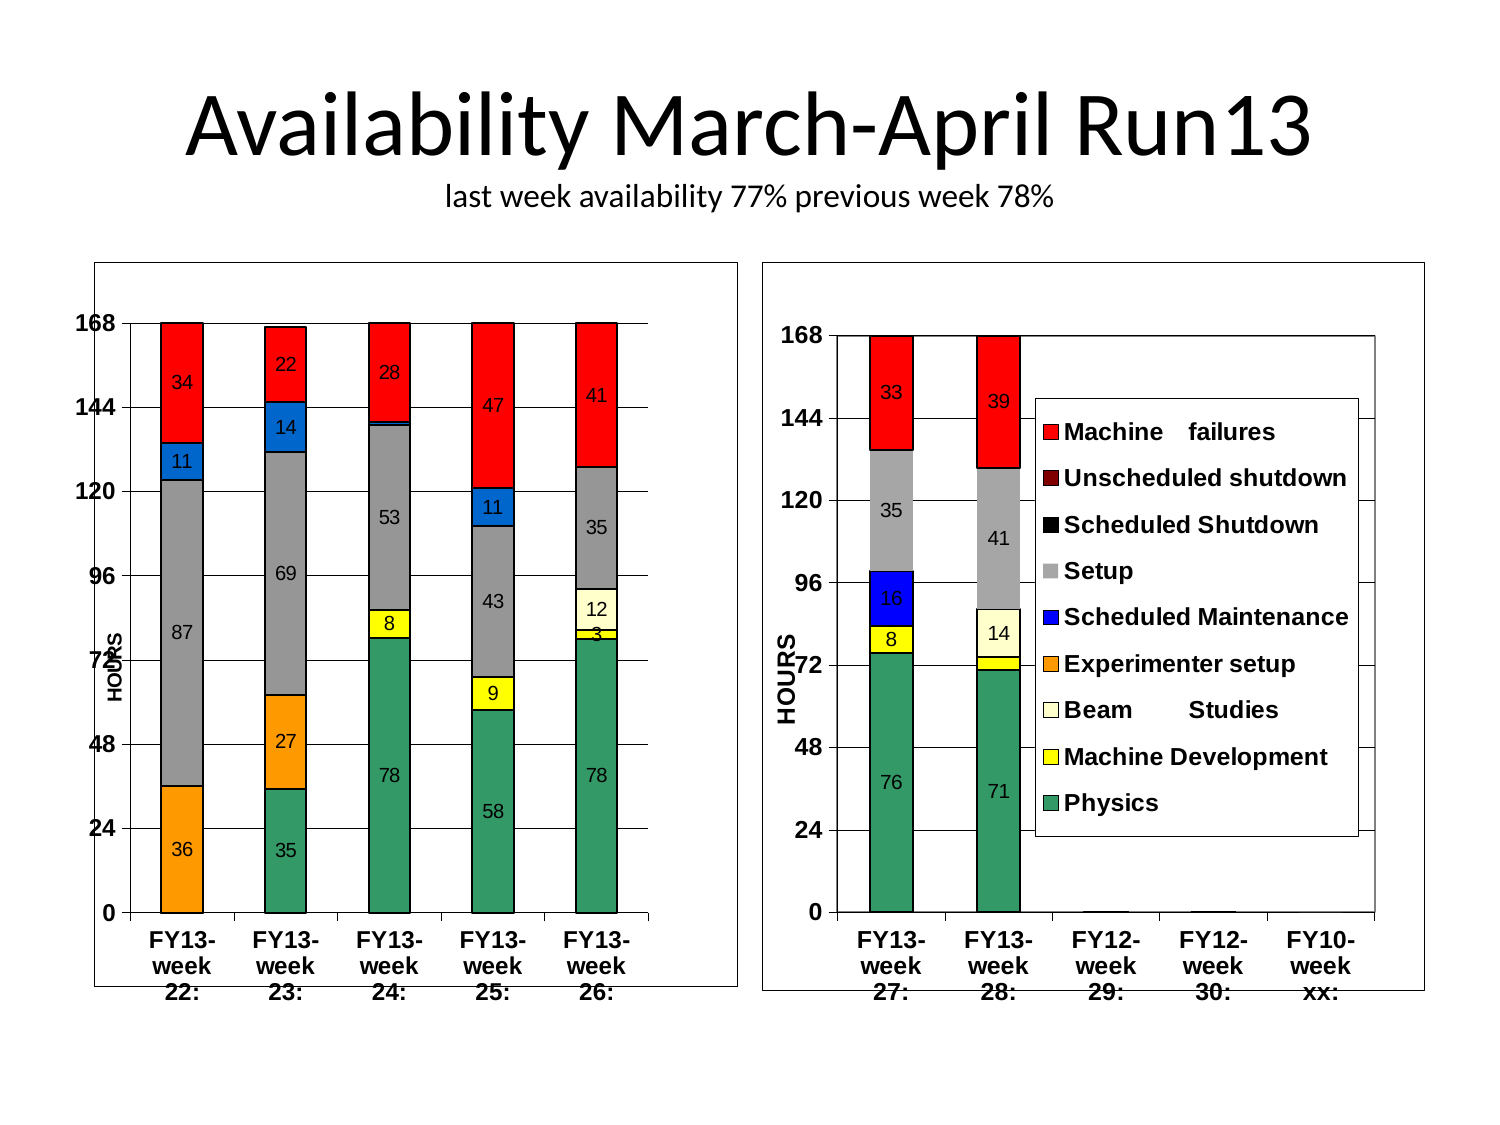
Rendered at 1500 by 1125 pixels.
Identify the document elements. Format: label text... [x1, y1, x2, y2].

chart [762, 262, 1426, 1006]
chart [74, 262, 738, 1006]
title Availability March-April Run13 last week availability 77% previous week 78% [74, 44, 1426, 233]
